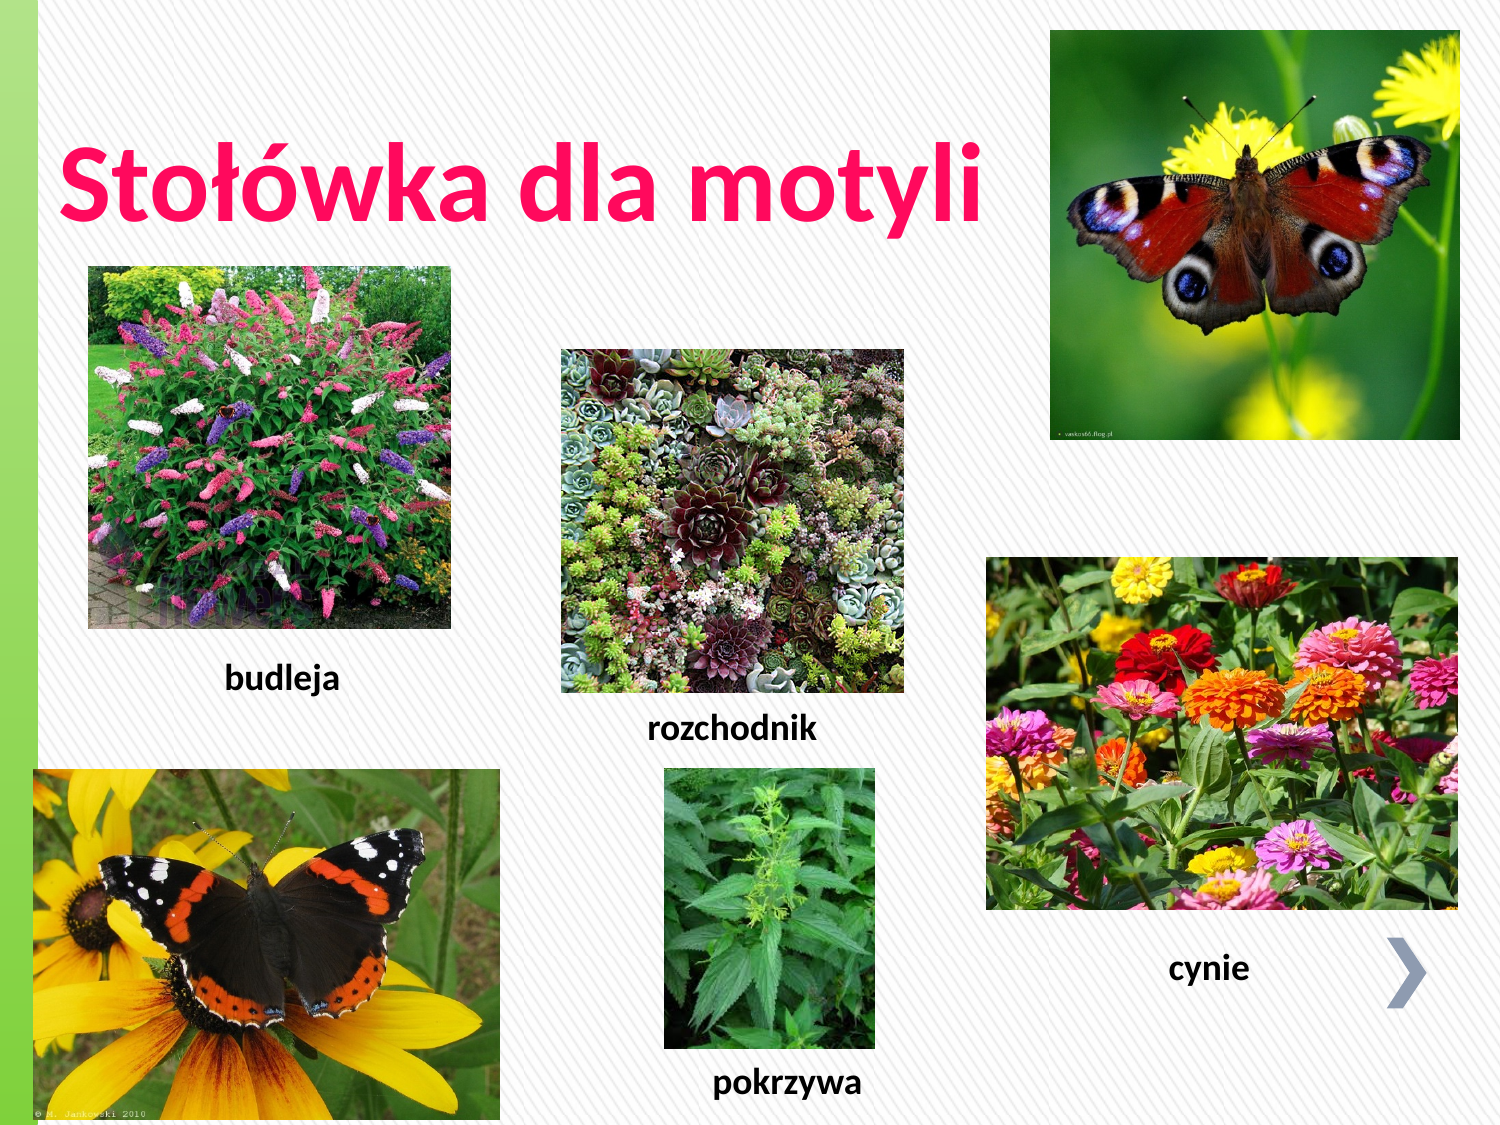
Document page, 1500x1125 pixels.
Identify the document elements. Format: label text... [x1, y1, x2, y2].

picture [33, 769, 501, 1120]
text_box pokrzywa [616, 1050, 959, 1110]
picture [1050, 30, 1461, 441]
picture [986, 556, 1458, 911]
picture [664, 768, 875, 1050]
picture [88, 266, 452, 629]
text_box budleja [111, 645, 454, 706]
text_box rozchodnik [561, 698, 904, 755]
picture [560, 349, 904, 693]
text_box Stołówka dla motyli [43, 101, 1027, 252]
text_box cynie [1038, 935, 1381, 995]
